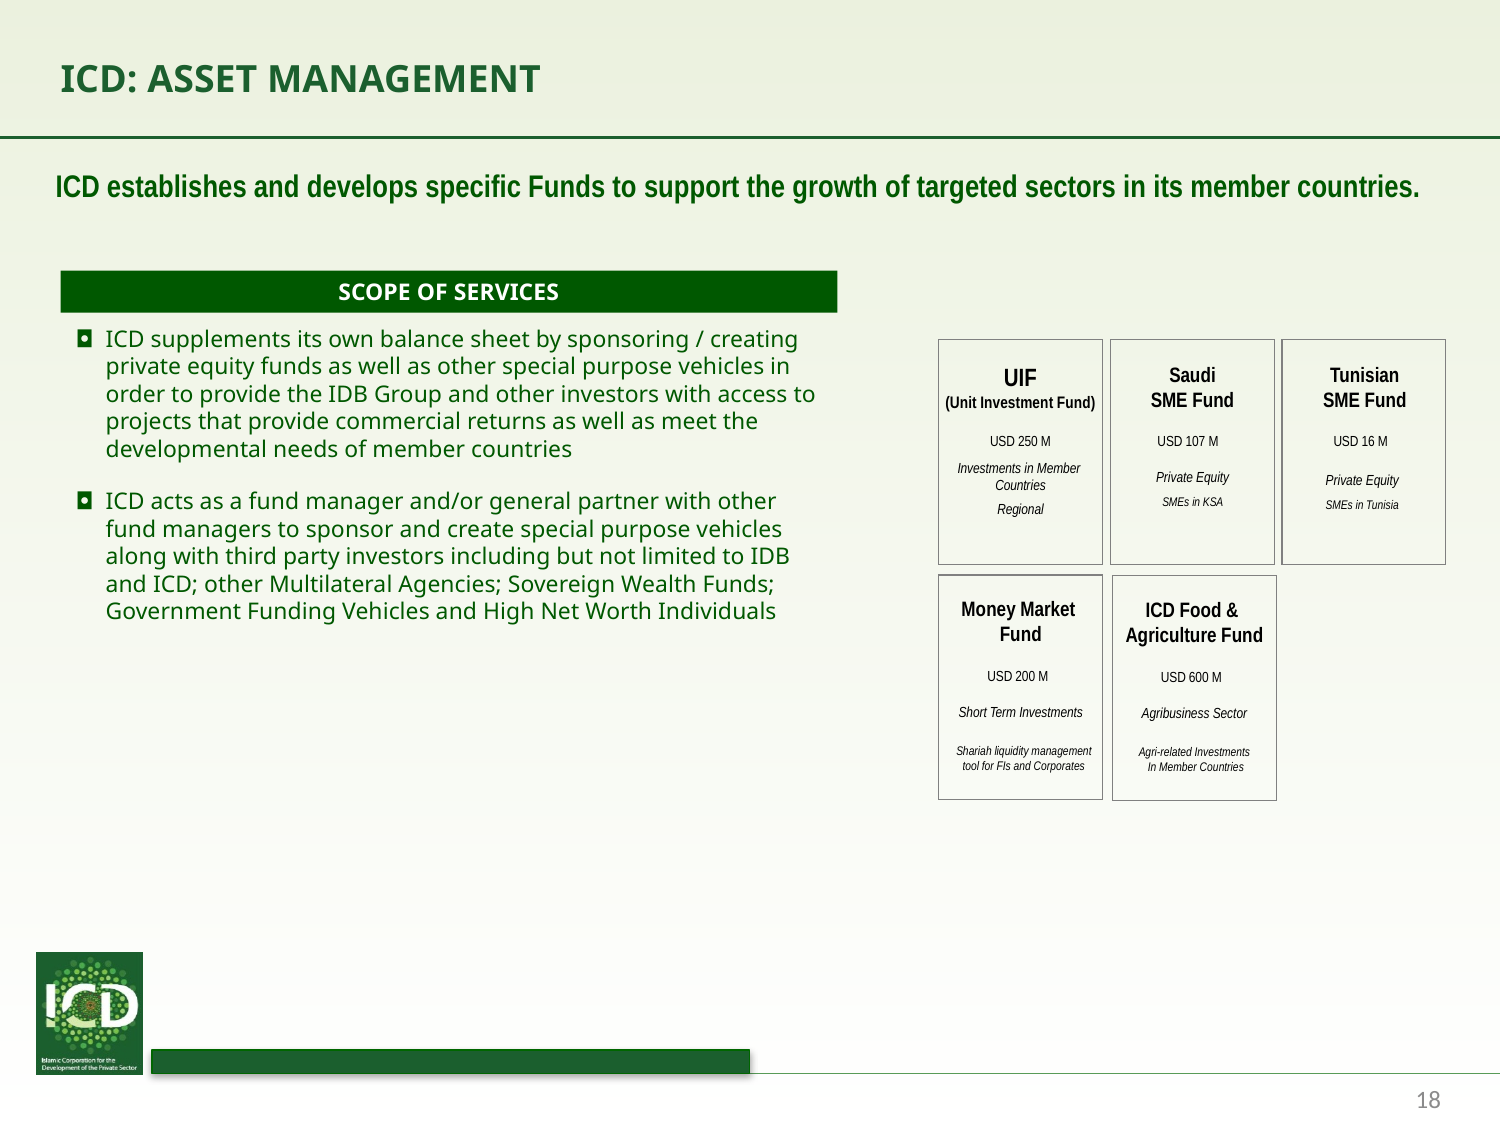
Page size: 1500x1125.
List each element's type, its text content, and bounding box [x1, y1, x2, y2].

title ICD: ASSET MANAGEMENT [45, 18, 1438, 138]
text_box ICD supplements its own balance sheet by sponsoring / creating private equity funds as well as other special purpose vehicles in order to provide the IDB Group and other investors with access to projects that provide commercial returns as well as meet the developmental needs of member countries ICD acts as a fund manager and/or general partner with other fund managers to sponsor and create special purpose vehicles along with third party investors including but not limited to IDB and ICD; other Multilateral Agencies; Sovereign Wealth Funds; Government Funding Vehicles and High Net Worth Individuals [60, 316, 838, 900]
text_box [938, 574, 1103, 800]
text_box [938, 339, 1103, 565]
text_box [1281, 339, 1446, 565]
text_box SCOPE OF SERVICES [58, 268, 839, 315]
picture [37, 954, 141, 1073]
slide_number 18 [1374, 1068, 1457, 1125]
text_box ICD establishes and develops specific Funds to support the growth of targeted sectors in its member countries. [40, 151, 1500, 263]
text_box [1112, 575, 1277, 801]
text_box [1110, 339, 1275, 565]
